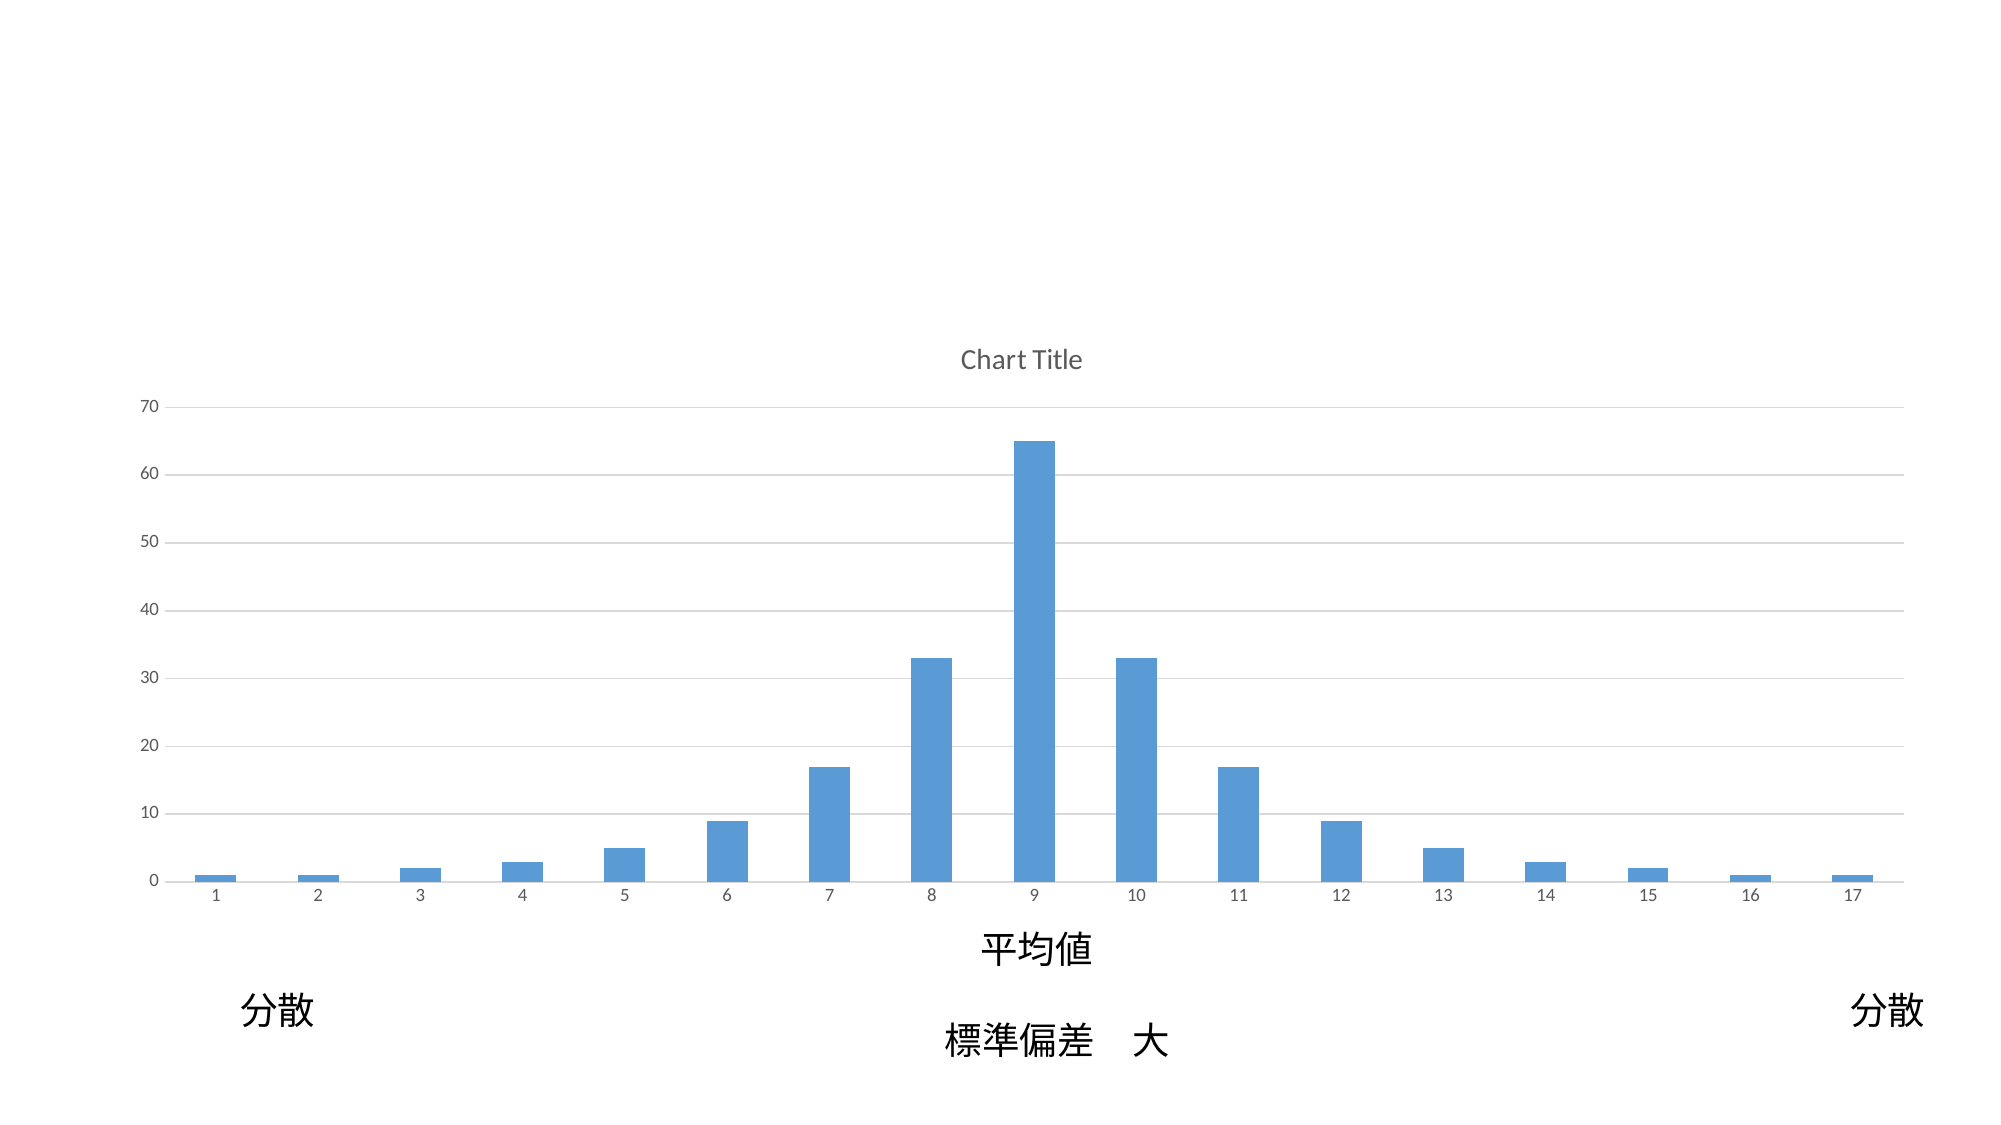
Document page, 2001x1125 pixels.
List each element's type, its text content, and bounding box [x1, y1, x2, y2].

text_box 分散 [225, 979, 331, 1039]
text_box 平均値 [965, 919, 1108, 979]
text_box 標準偏差 大 [930, 1009, 1185, 1070]
chart [103, 318, 1941, 919]
text_box 分散 [1835, 979, 1940, 1039]
